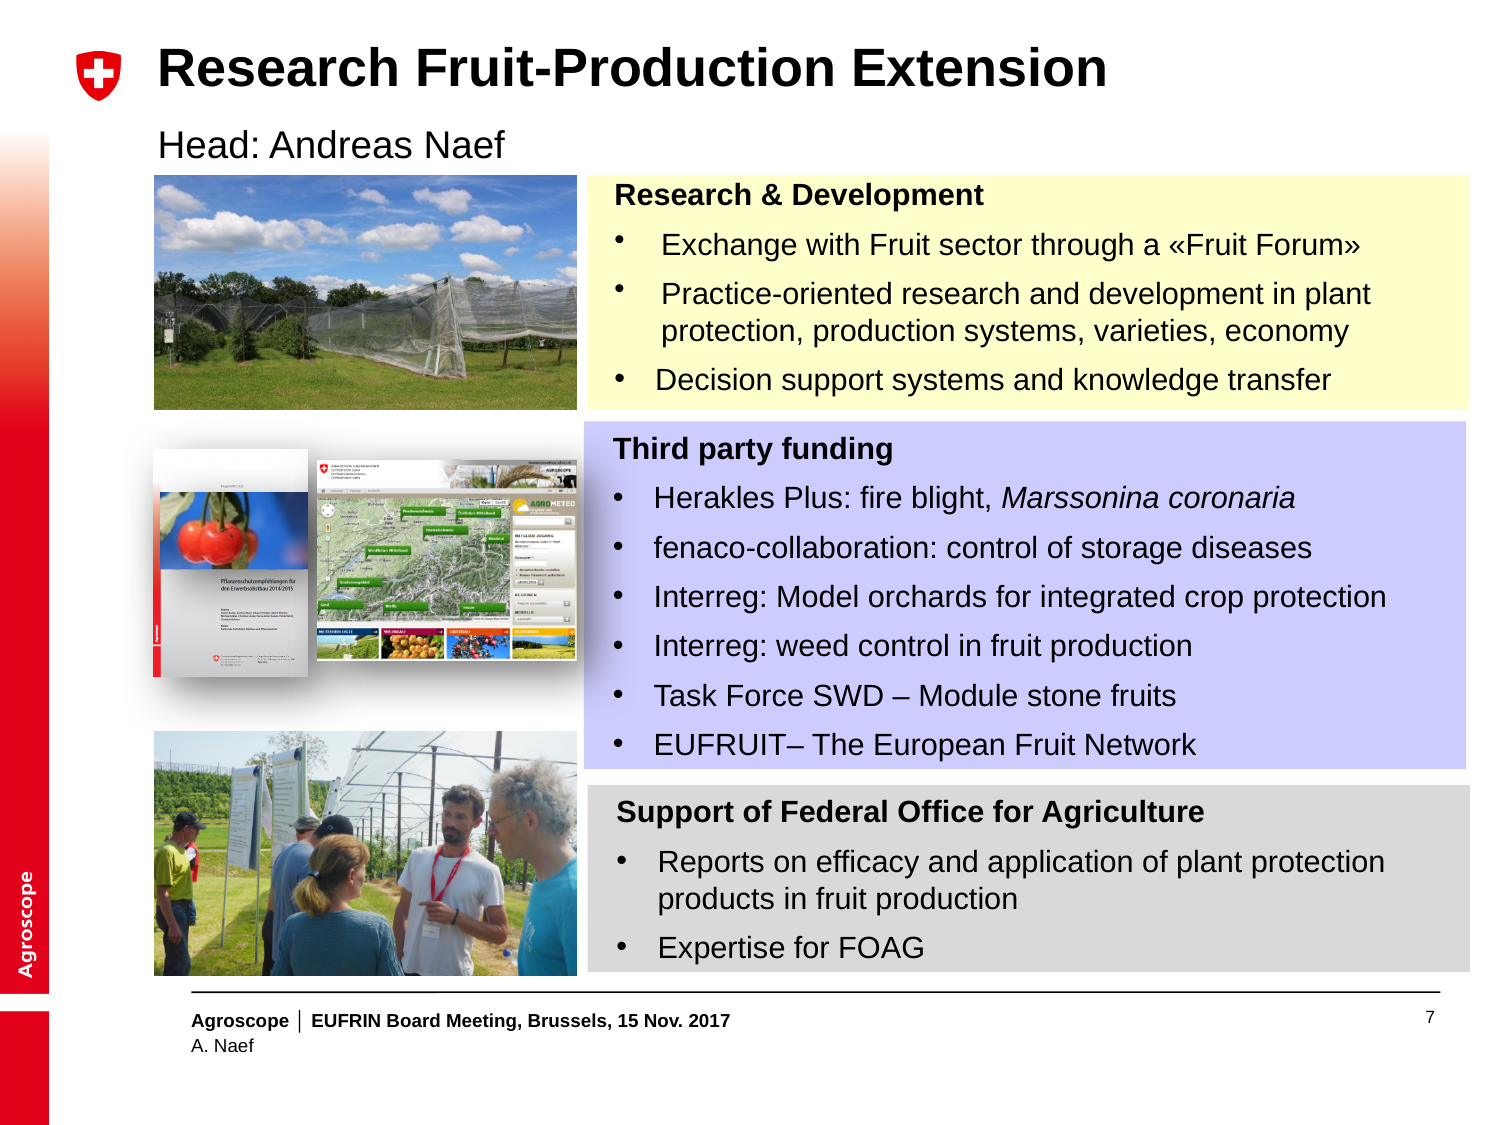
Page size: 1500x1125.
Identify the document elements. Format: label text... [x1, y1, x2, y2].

picture [317, 459, 577, 661]
list Research & Development Exchange with Fruit sector through a «Fruit Forum» Practice-oriented research and development in plant protection, production systems, varieties, economy Decision support systems and knowledge transfer [587, 175, 1470, 410]
picture [154, 174, 577, 411]
title Research Fruit-Production Extension Head: Andreas Naef [157, 0, 1479, 93]
text_box Third party funding Herakles Plus: fire blight, Marssonina coronaria fenaco-collaboration: control of storage diseases Interreg: Model orchards for integrated crop protection Interreg: weed control in fruit production Task Force SWD – Module stone fruits EUFRUIT– The European Fruit Network [583, 421, 1467, 770]
picture [76, 51, 131, 111]
picture [154, 731, 577, 976]
text_box Support of Federal Office for Agriculture Reports on efficacy and application of plant protection products in fruit production Expertise for FOAG [587, 784, 1470, 973]
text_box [152, 448, 309, 677]
picture [0, 1, 49, 1125]
